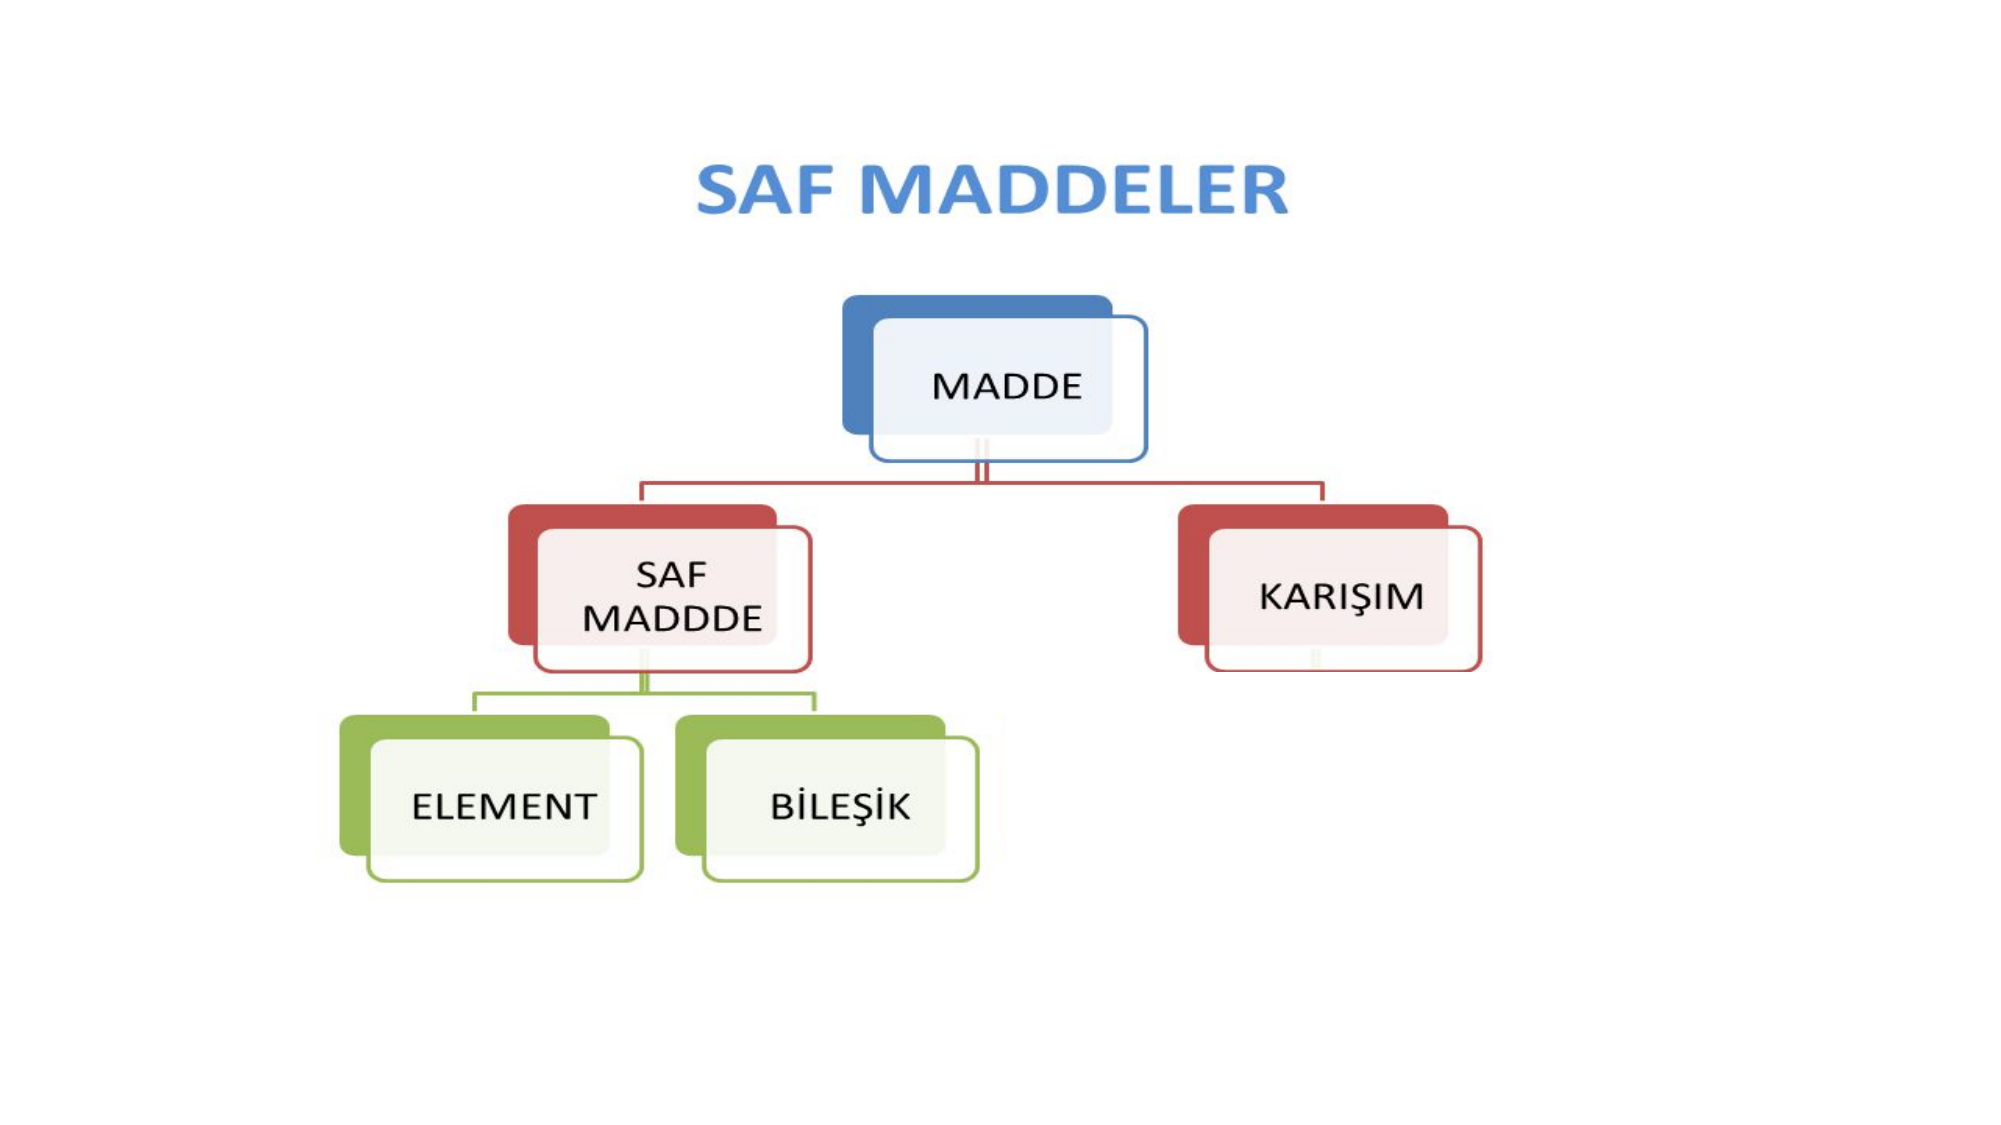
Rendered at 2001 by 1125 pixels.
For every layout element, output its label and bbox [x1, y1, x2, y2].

list [243, 73, 1742, 1003]
